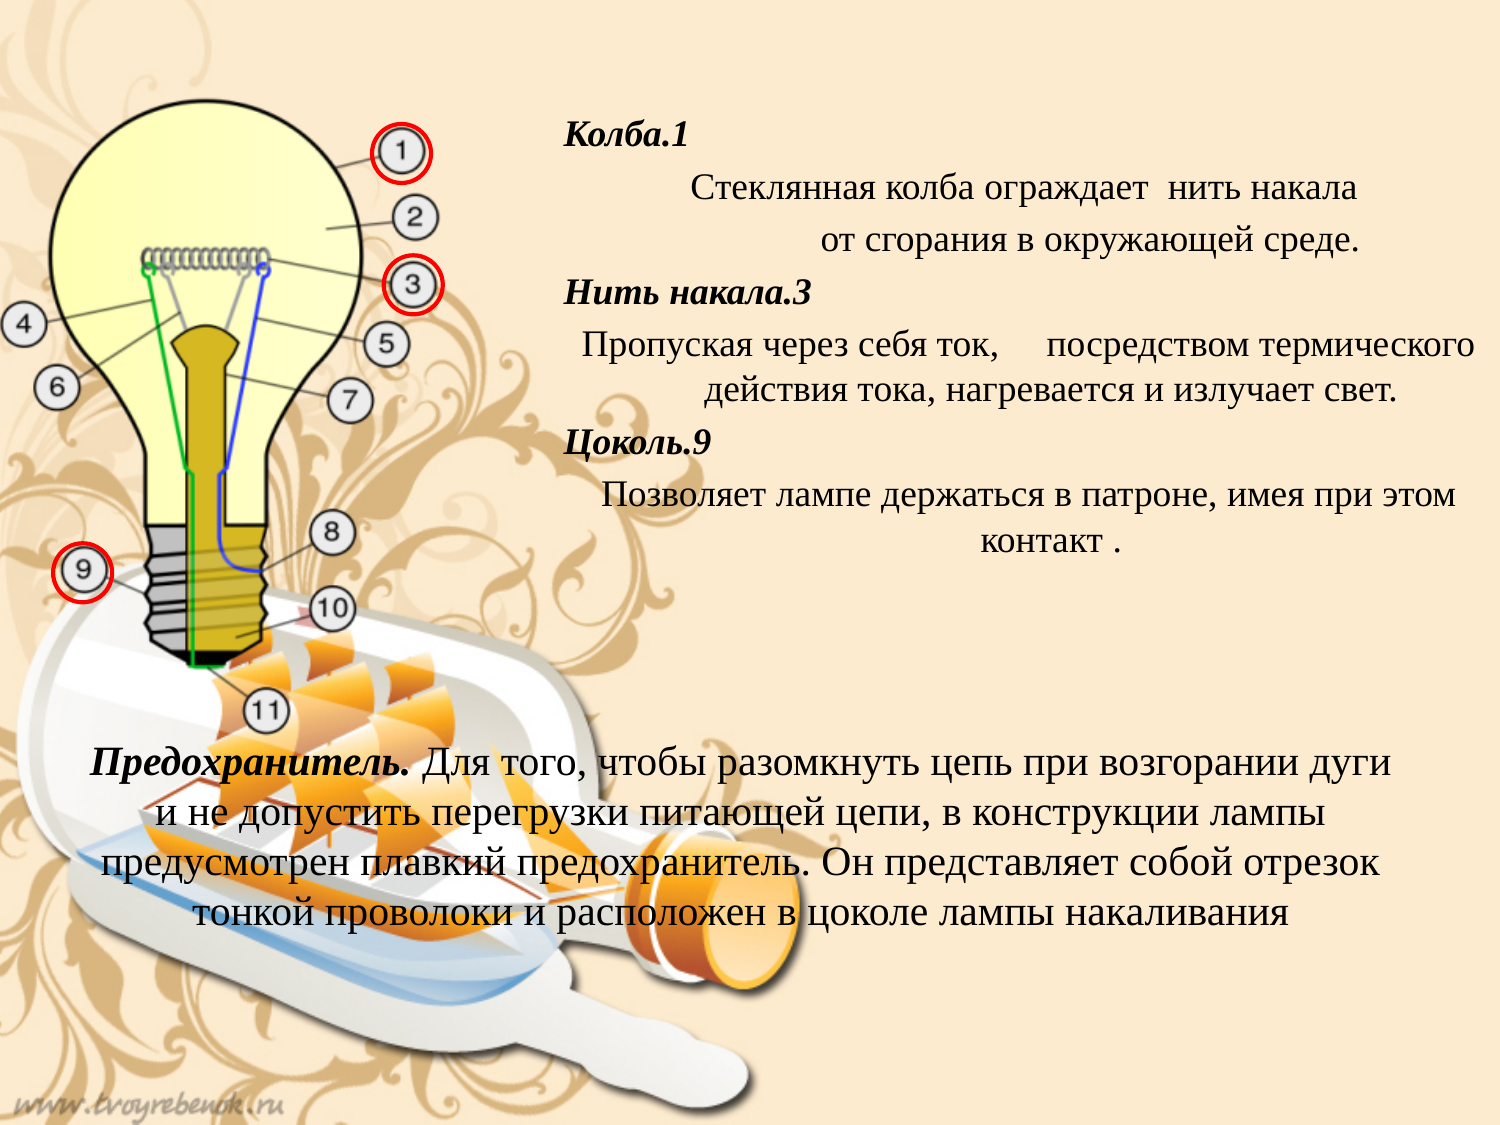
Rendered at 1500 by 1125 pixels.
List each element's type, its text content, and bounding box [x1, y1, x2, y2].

text_box Предохранитель. Для того, чтобы разомкнуть цепь при возгорании дуги и не допустить перегрузки питающей цепи, в конструкции лампы предусмотрен плавкий предохранитель. Он представляет собой отрезок тонкой проволоки и расположен в цоколе лампы накаливания [70, 726, 1411, 942]
list Колба.1 Стеклянная колба ограждает нить накала от сгорания в окружающей среде. Нить накала.3 Пропуская через себя ток, посредством термического действия тока, нагревается и излучает свет. Цоколь.9 Позволяет лампе держаться в патроне, имея при этом контакт . [548, 101, 1500, 602]
picture [0, 0, 1500, 1125]
